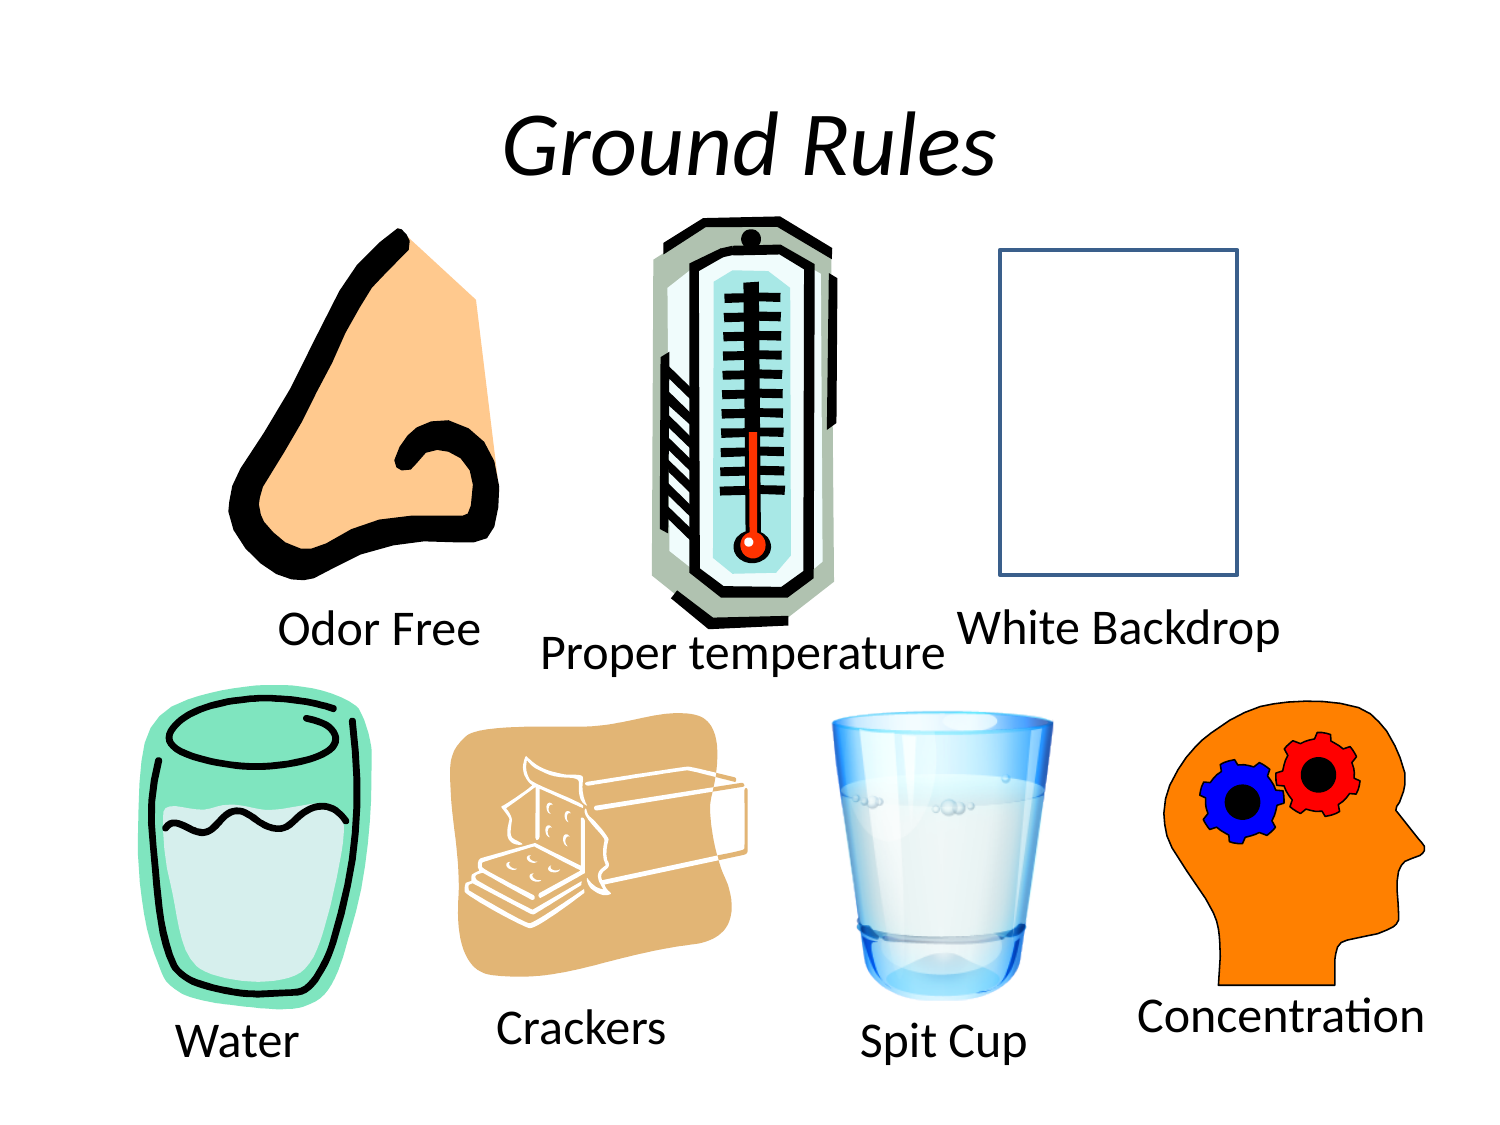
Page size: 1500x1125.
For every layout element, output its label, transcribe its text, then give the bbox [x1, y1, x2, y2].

text_box [998, 248, 1239, 577]
text_box White Backdrop [937, 587, 1300, 663]
picture [637, 199, 855, 646]
title Ground Rules [75, 45, 1425, 233]
text_box Water [150, 1021, 325, 1088]
list Proper temperature [525, 612, 937, 700]
list Odor Free [262, 592, 500, 675]
text_box Crackers [474, 987, 688, 1075]
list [224, 224, 503, 584]
text_box Spit Cup [824, 1022, 1063, 1075]
text_box Concentration [1112, 974, 1450, 1063]
picture [449, 712, 748, 978]
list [1162, 699, 1427, 988]
picture [762, 662, 1113, 1013]
picture [137, 678, 372, 1013]
